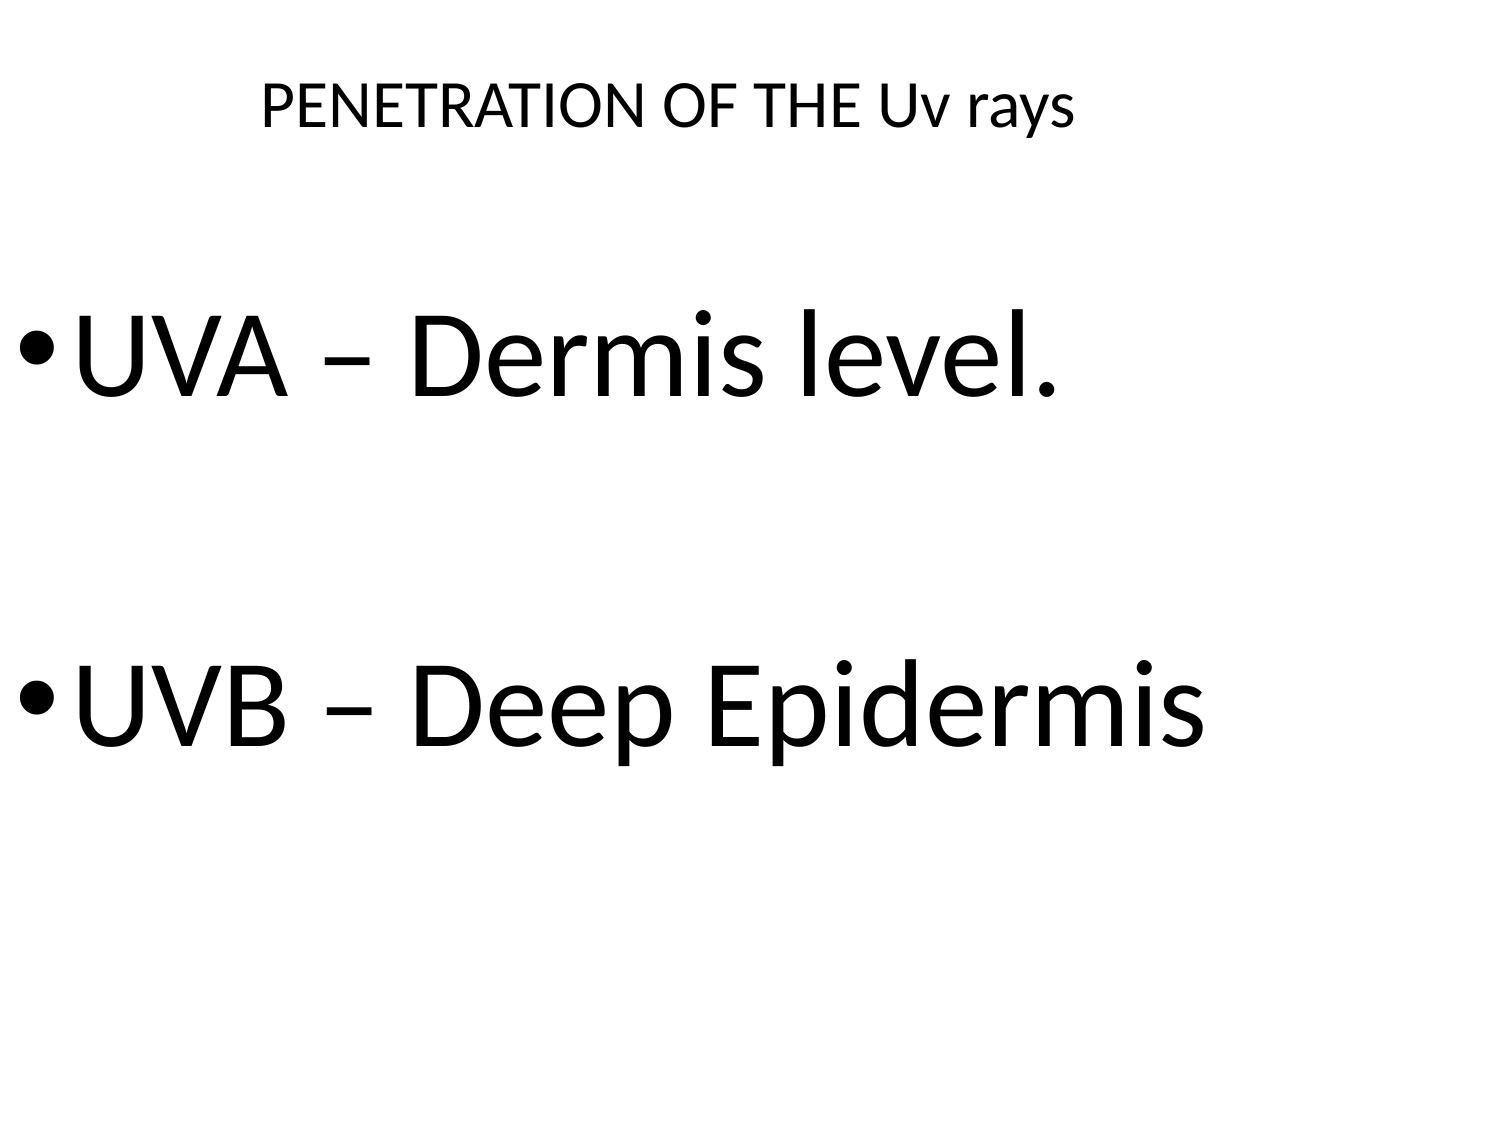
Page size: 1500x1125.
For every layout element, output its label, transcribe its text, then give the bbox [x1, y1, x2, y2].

title PENETRATION OF THE Uv rays [75, 52, 1263, 149]
list UVA – Dermis level. UVB – Deep Epidermis [0, 264, 1500, 1059]
